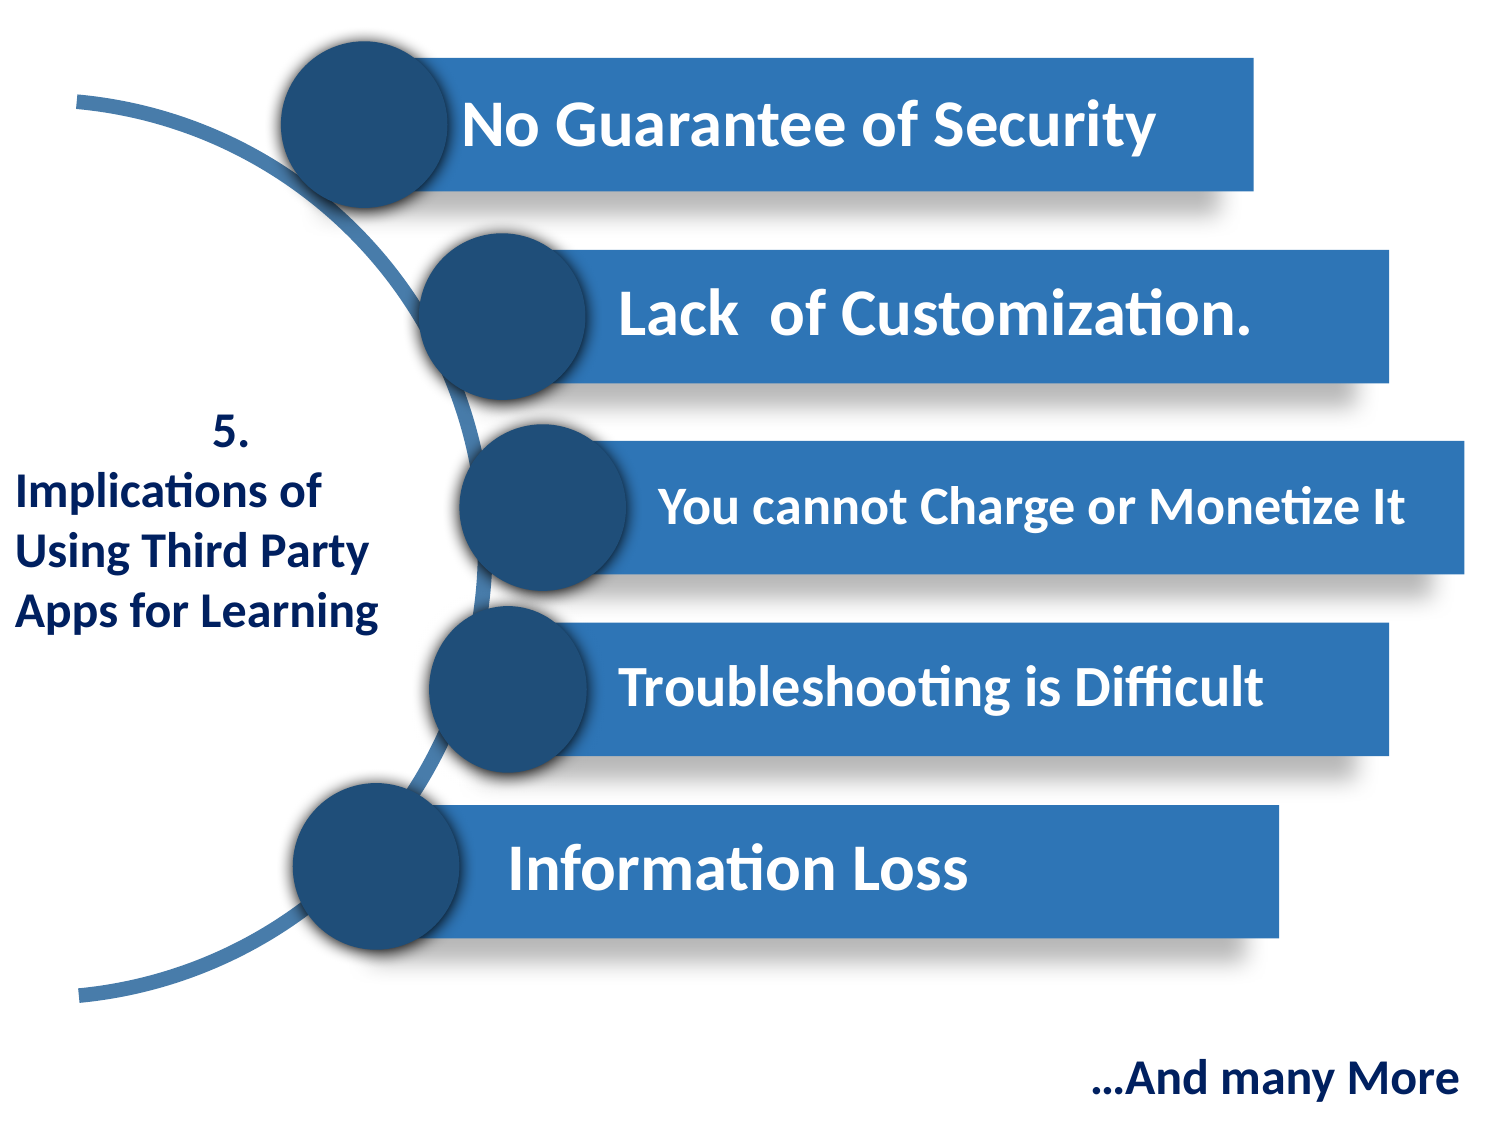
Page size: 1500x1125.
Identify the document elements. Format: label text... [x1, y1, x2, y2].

text_box [291, 782, 461, 951]
text_box Lack of Customization. [573, 249, 1390, 384]
text_box You cannot Charge or Monetize It [613, 440, 1465, 575]
text_box Troubleshooting is Difficult [575, 622, 1390, 757]
text_box [417, 232, 587, 401]
text_box [419, 752, 437, 781]
text_box [481, 588, 485, 598]
text_box 5. Implications of Using Third Party Apps for Learning [0, 390, 463, 646]
text_box [78, 917, 291, 997]
text_box No Guarantee of Security [435, 57, 1255, 192]
text_box Information Loss [446, 804, 1280, 939]
text_box [458, 423, 628, 592]
text_box [279, 40, 449, 209]
text_box [352, 232, 408, 298]
text_box [428, 605, 588, 774]
text_box [76, 100, 277, 172]
text_box [461, 409, 473, 442]
text_box …And many More [1074, 1037, 1500, 1125]
